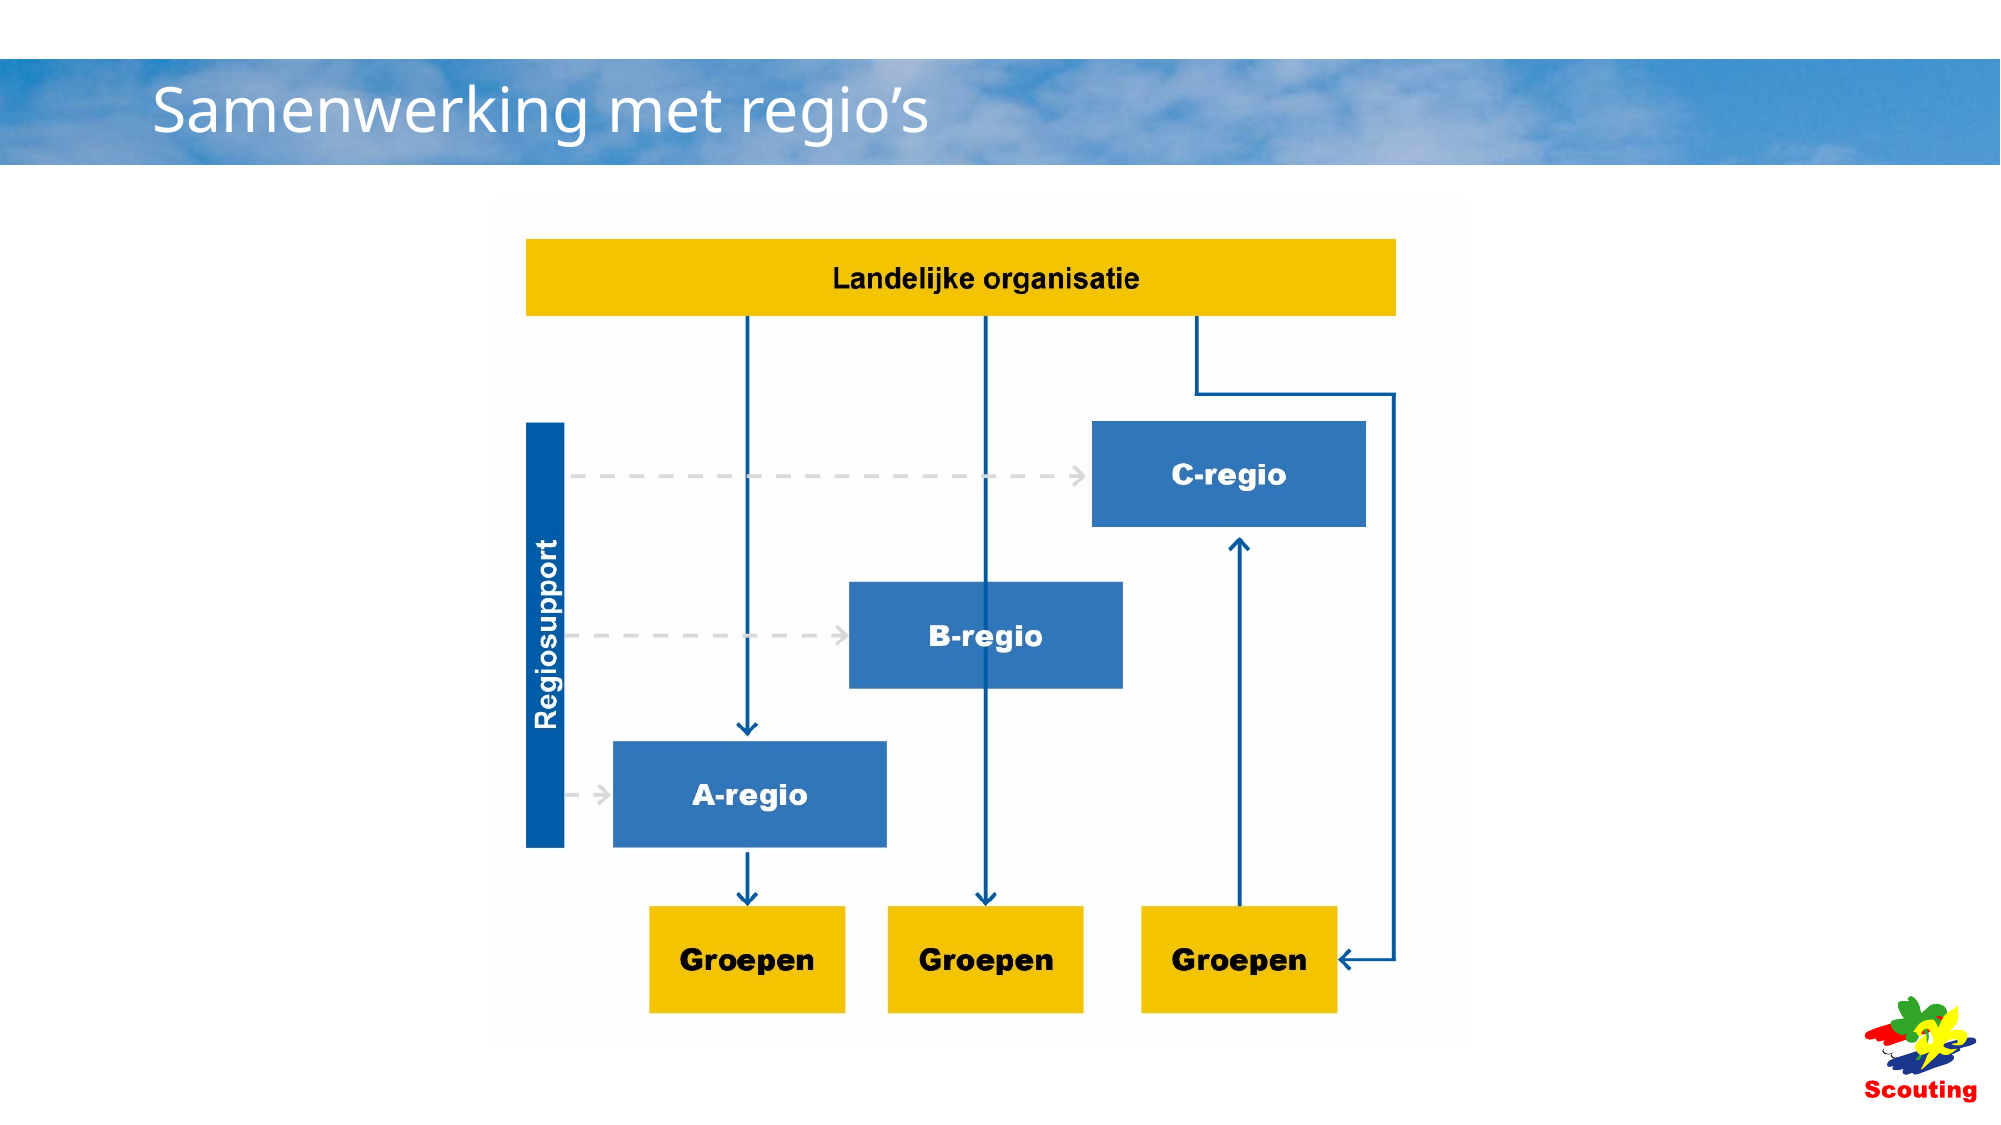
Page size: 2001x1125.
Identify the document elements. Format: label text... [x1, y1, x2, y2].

picture [0, 59, 137, 165]
picture [493, 198, 1467, 1047]
title Samenwerking met regio’s [137, 59, 1863, 165]
picture [1863, 59, 2000, 165]
